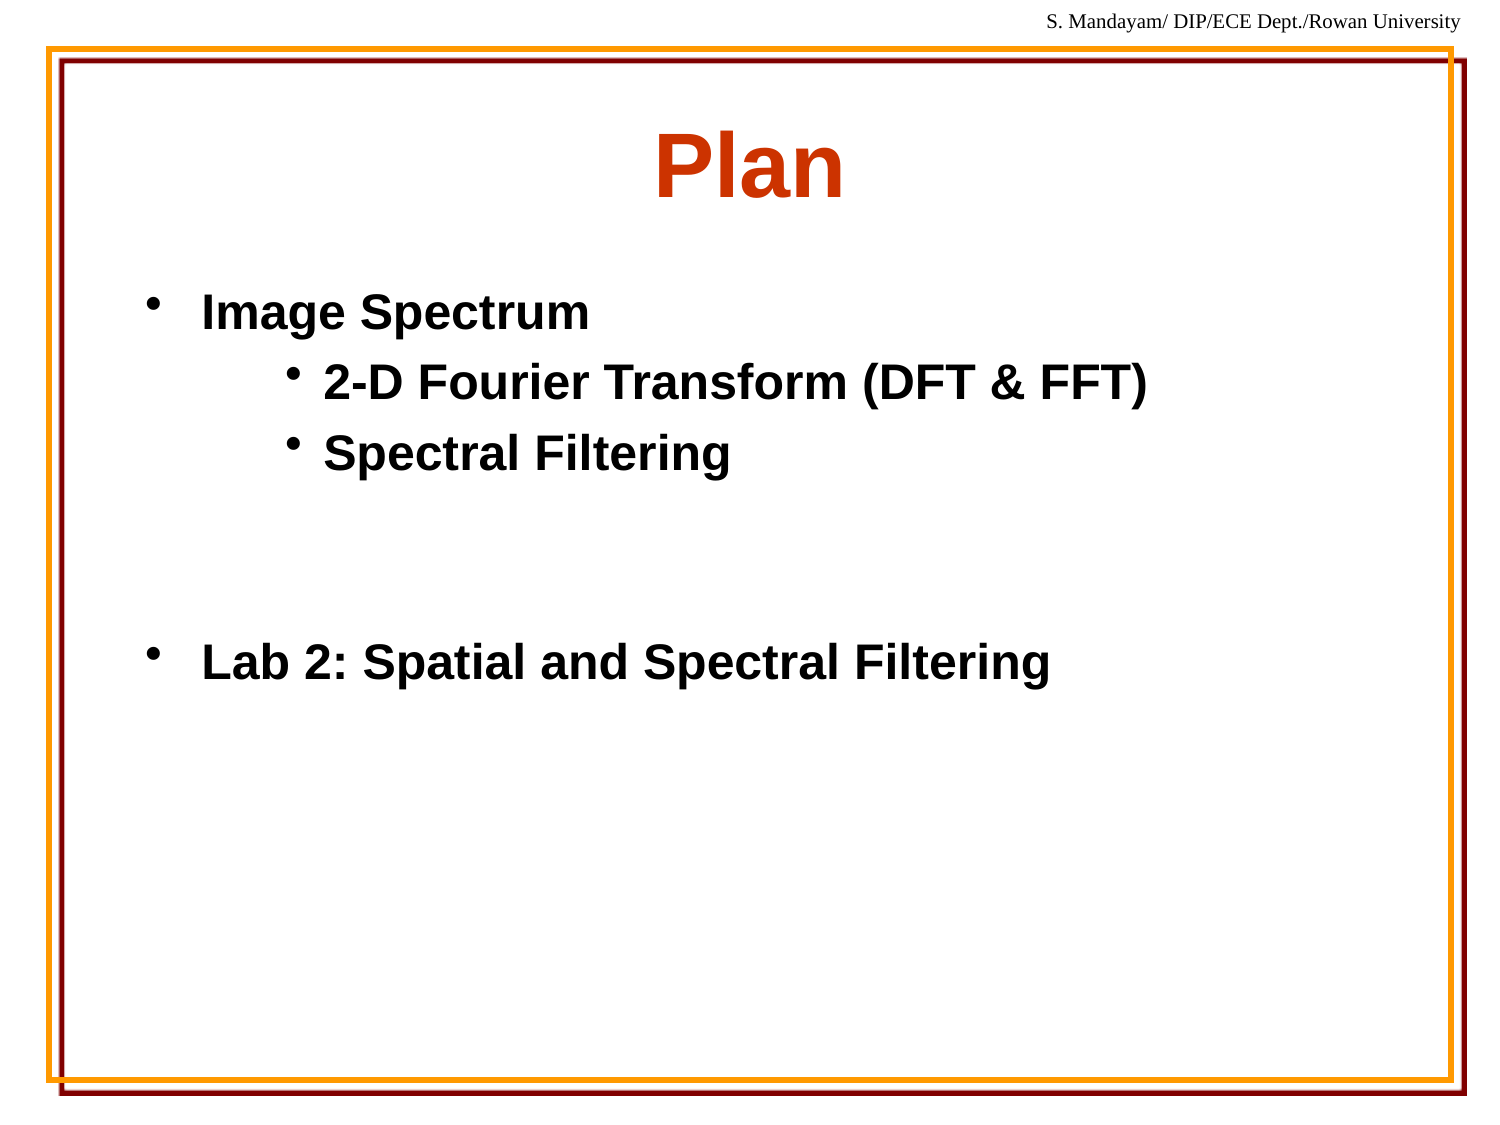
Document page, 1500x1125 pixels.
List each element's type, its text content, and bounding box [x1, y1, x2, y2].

list Image Spectrum 2-D Fourier Transform (DFT & FFT) Spectral Filtering Lab 2: Spatial and Spectral Filtering [130, 272, 1406, 1058]
title Plan [112, 99, 1388, 223]
